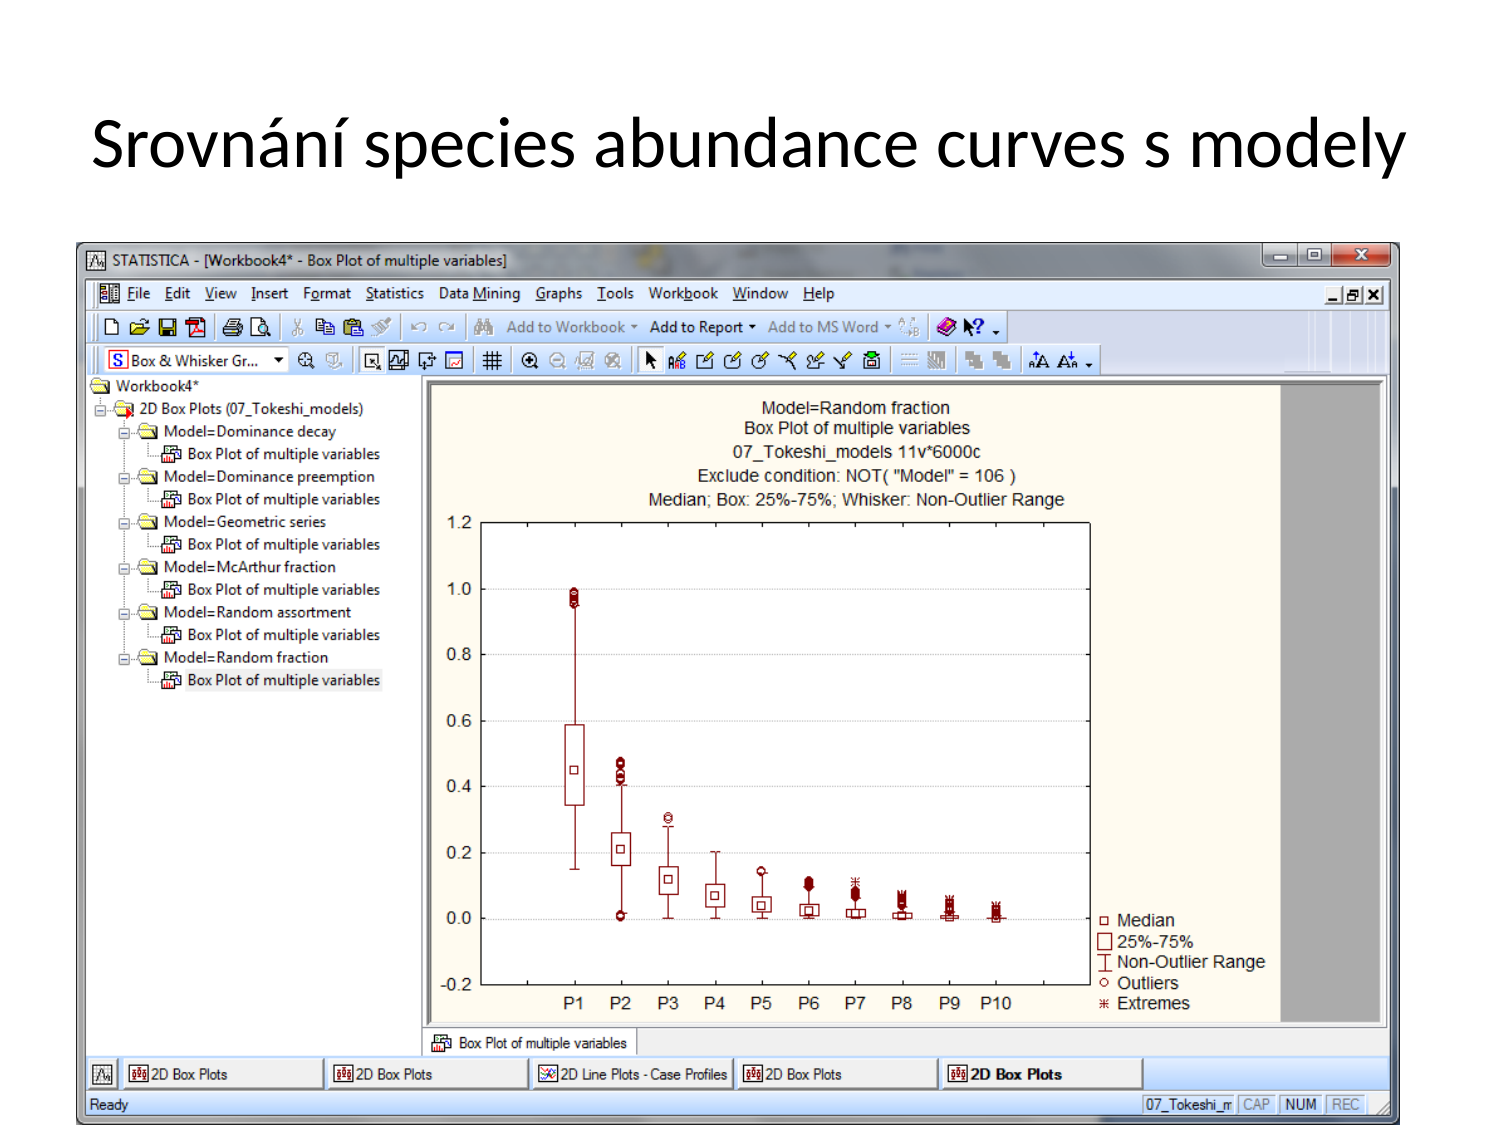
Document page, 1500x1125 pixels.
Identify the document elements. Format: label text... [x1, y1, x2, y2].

title Srovnání species abundance curves s modely [75, 45, 1425, 233]
picture [76, 242, 1400, 1125]
